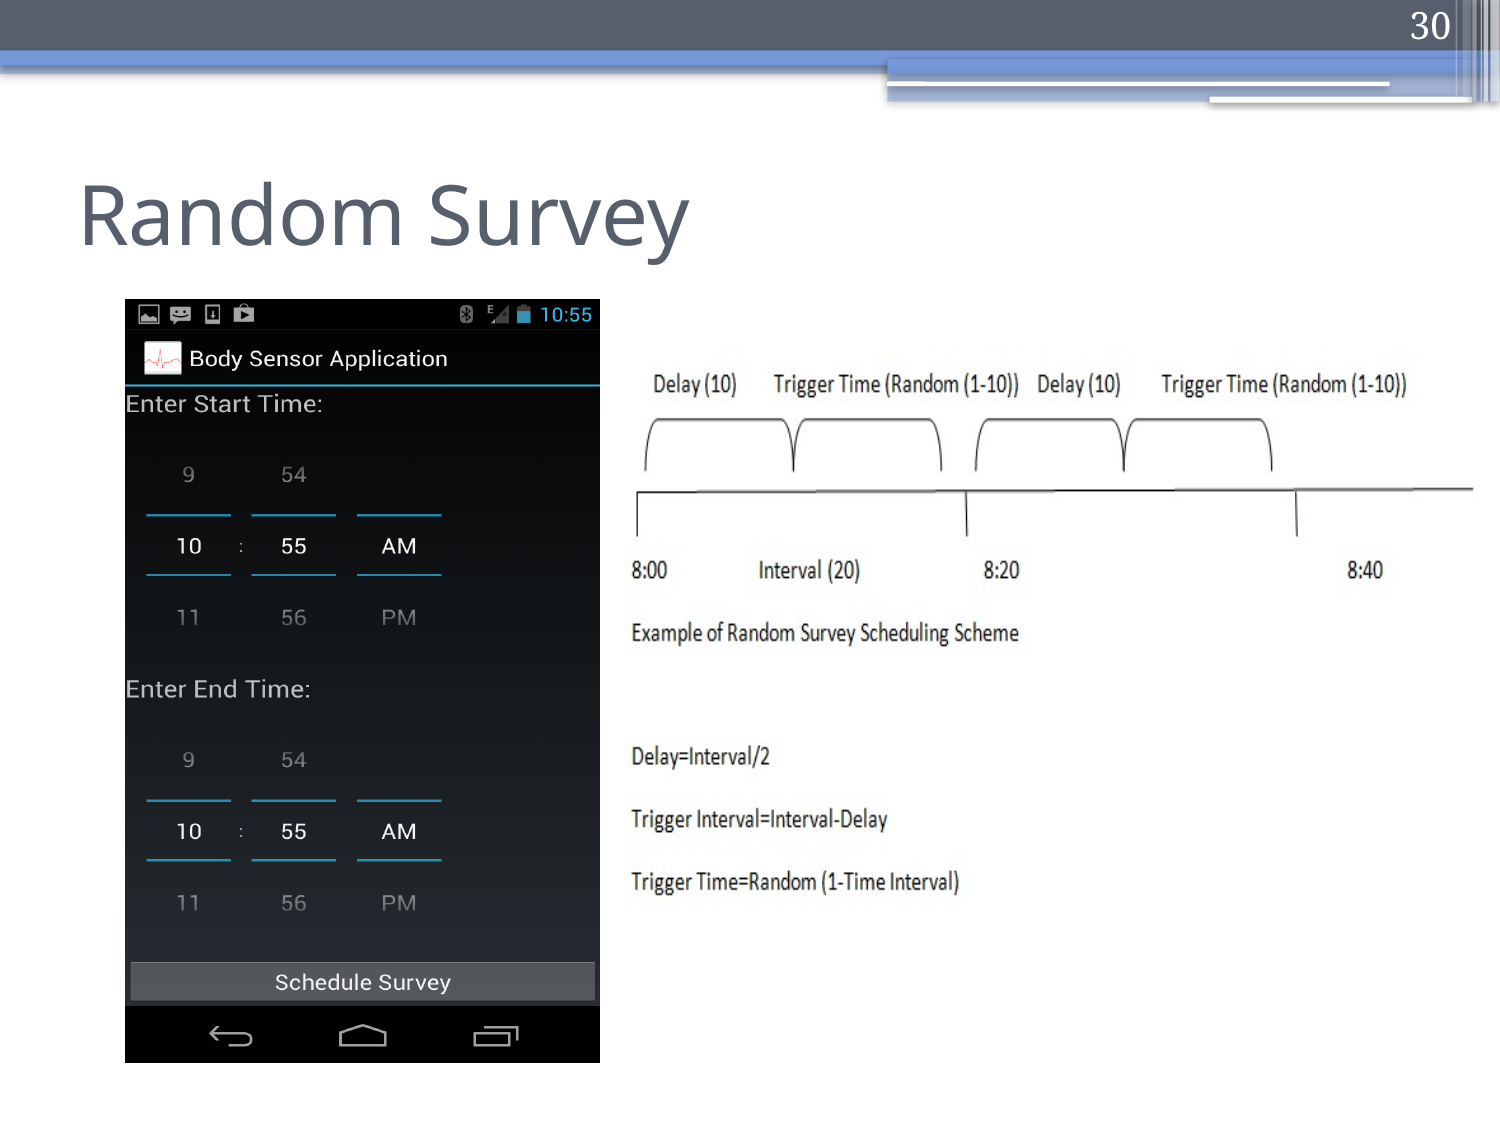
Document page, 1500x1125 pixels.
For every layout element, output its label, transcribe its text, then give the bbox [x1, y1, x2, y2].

slide_number 30 [1341, 0, 1466, 61]
picture [624, 349, 1500, 926]
picture [124, 299, 601, 1063]
title Random Survey [62, 125, 1413, 300]
